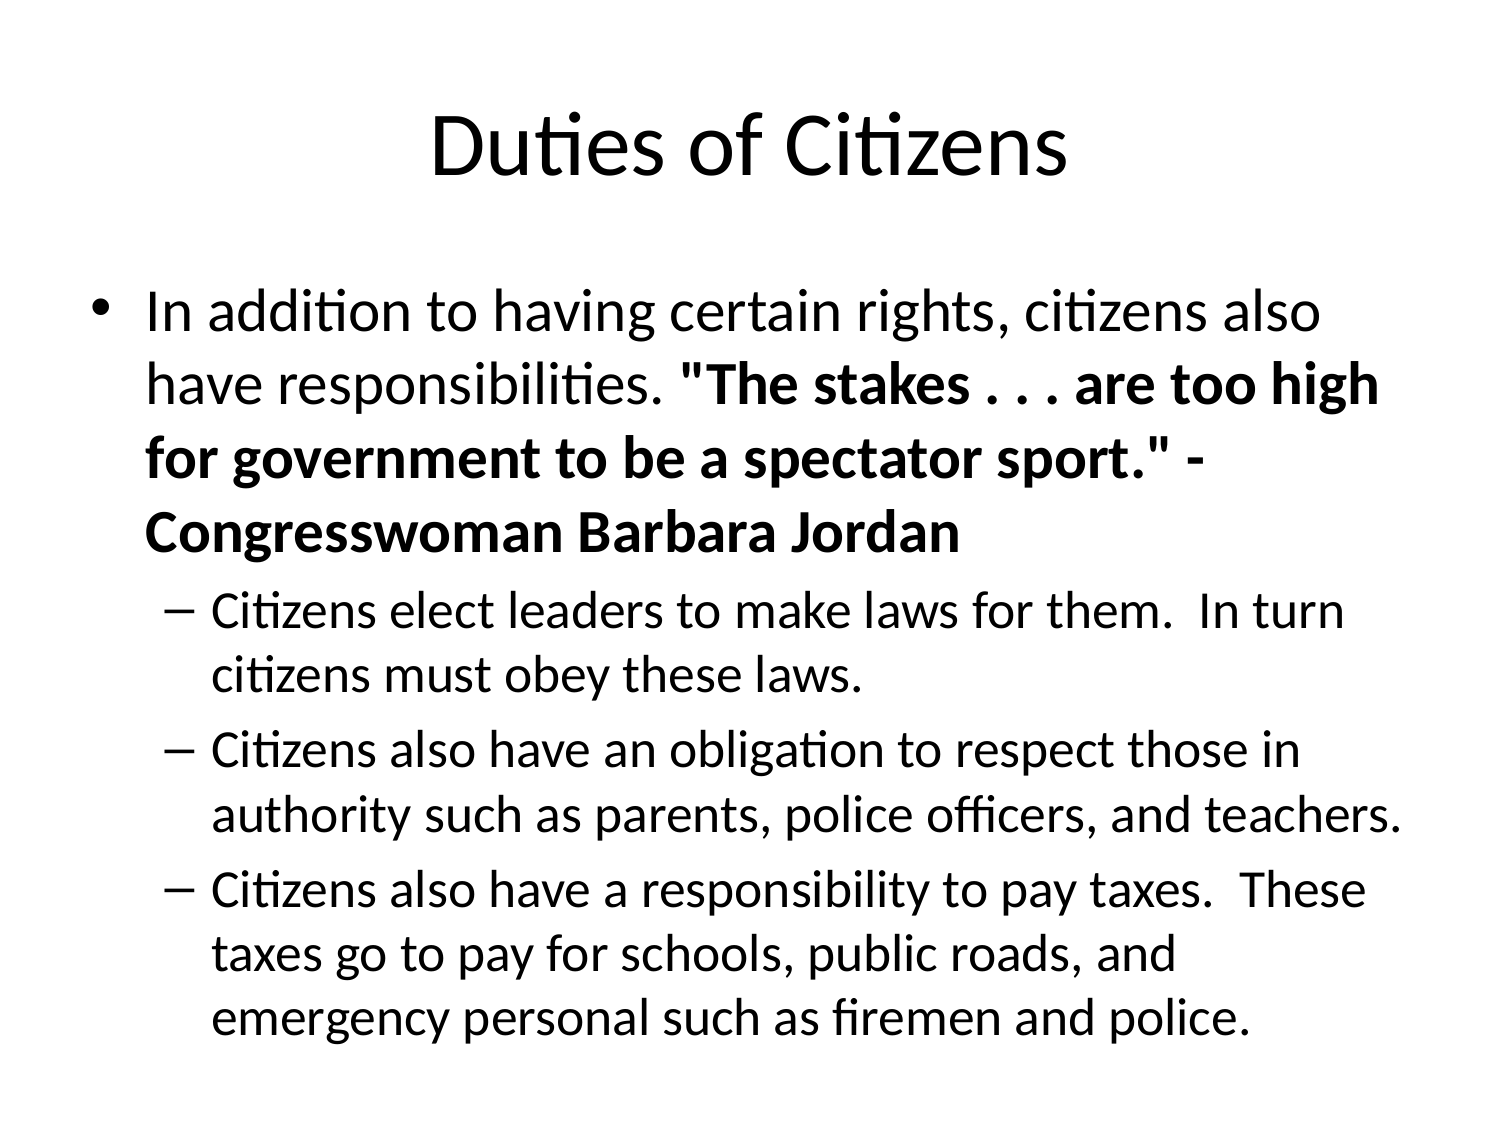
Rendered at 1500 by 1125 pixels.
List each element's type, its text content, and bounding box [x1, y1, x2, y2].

title Duties of Citizens [75, 45, 1425, 233]
list In addition to having certain rights, citizens also have responsibilities. "The stakes . . . are too high for government to be a spectator sport." - Congresswoman Barbara Jordan Citizens elect leaders to make laws for them. In turn citizens must obey these laws. Citizens also have an obligation to respect those in authority such as parents, police officers, and teachers. Citizens also have a responsibility to pay taxes. These taxes go to pay for schools, public roads, and emergency personal such as firemen and police. [75, 262, 1425, 1125]
